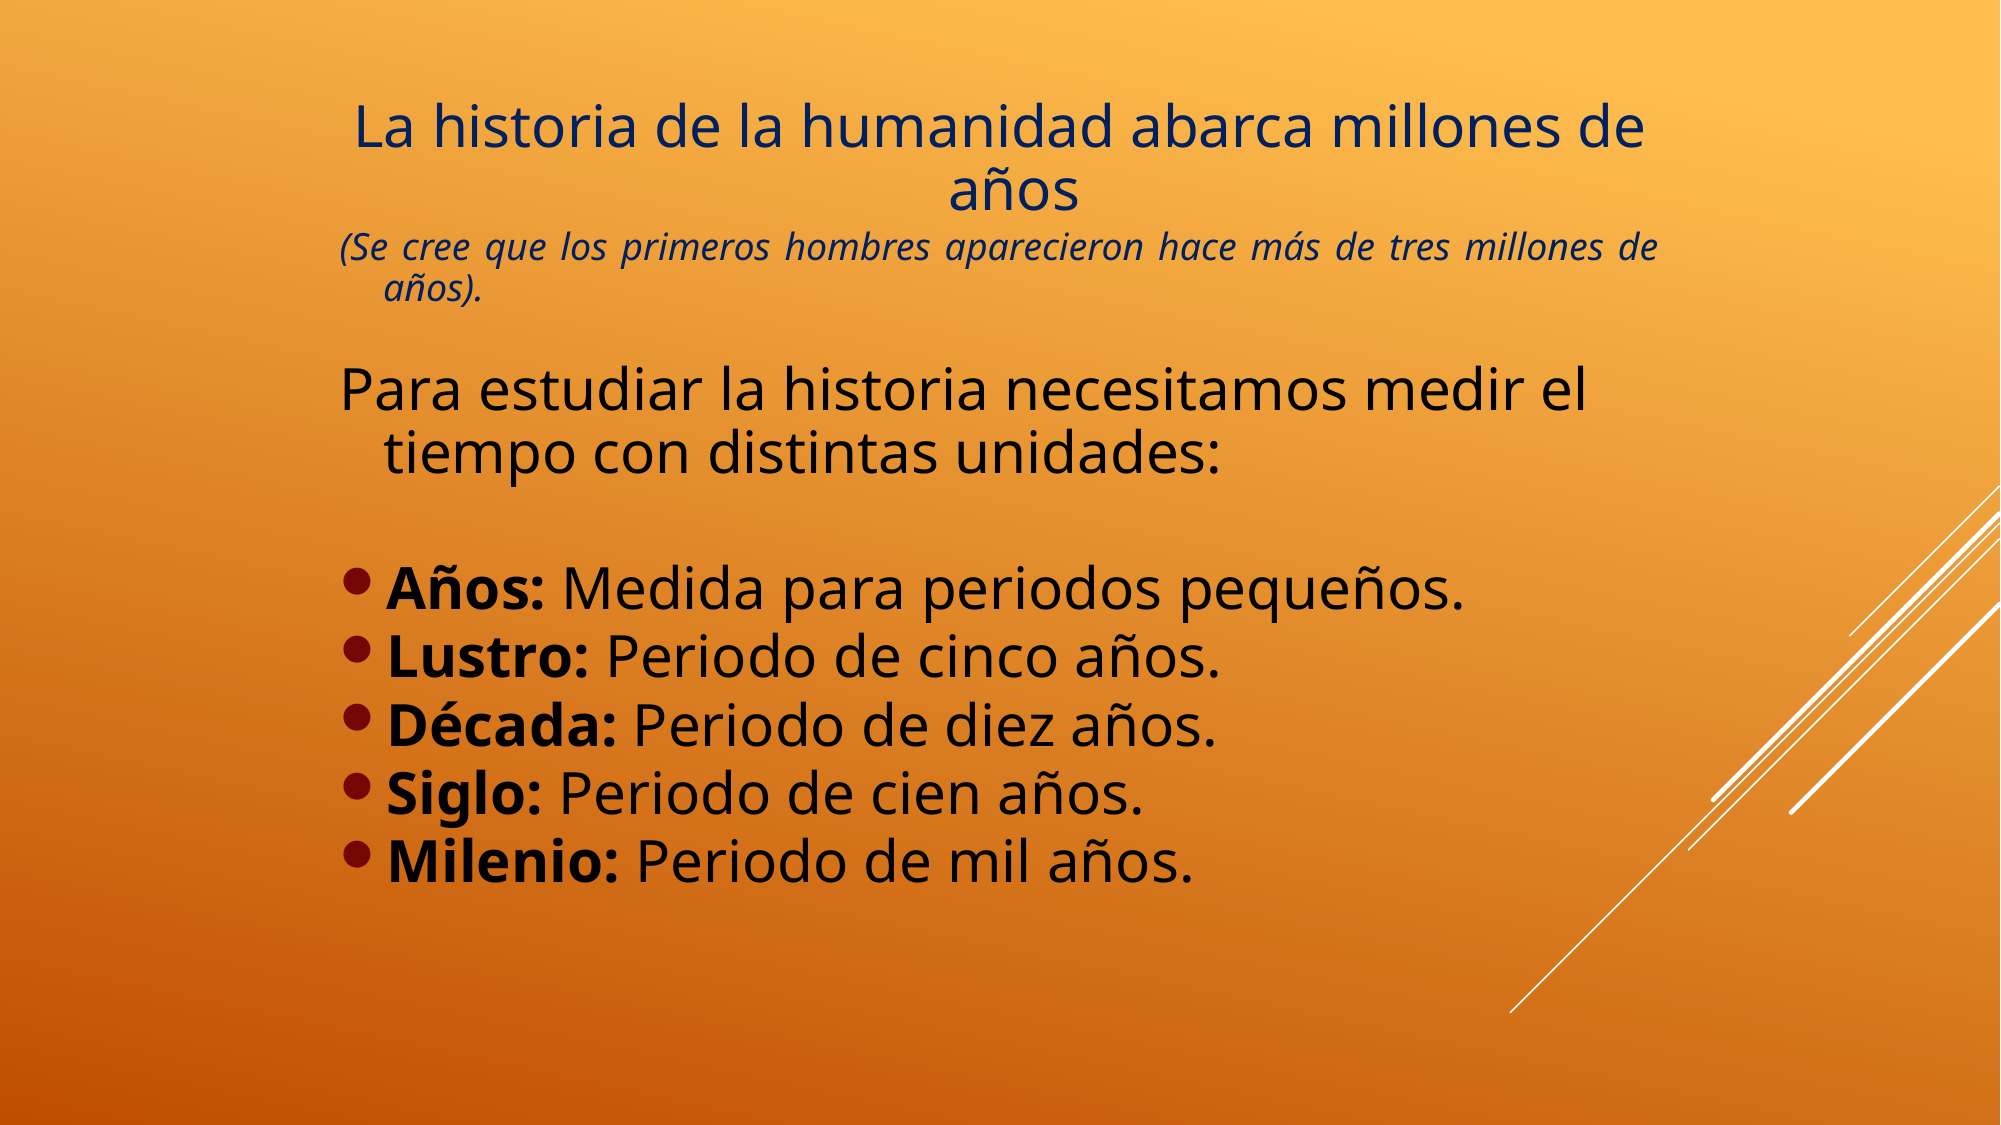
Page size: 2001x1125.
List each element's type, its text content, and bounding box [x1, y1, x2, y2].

text_box La historia de la humanidad abarca millones de años (Se cree que los primeros hombres aparecieron hace más de tres millones de años). Para estudiar la historia necesitamos medir el tiempo con distintas unidades: Años: Medida para periodos pequeños. Lustro: Periodo de cinco años. Década: Periodo de diez años. Siglo: Periodo de cien años. Milenio: Periodo de mil años. [324, 90, 1675, 1005]
